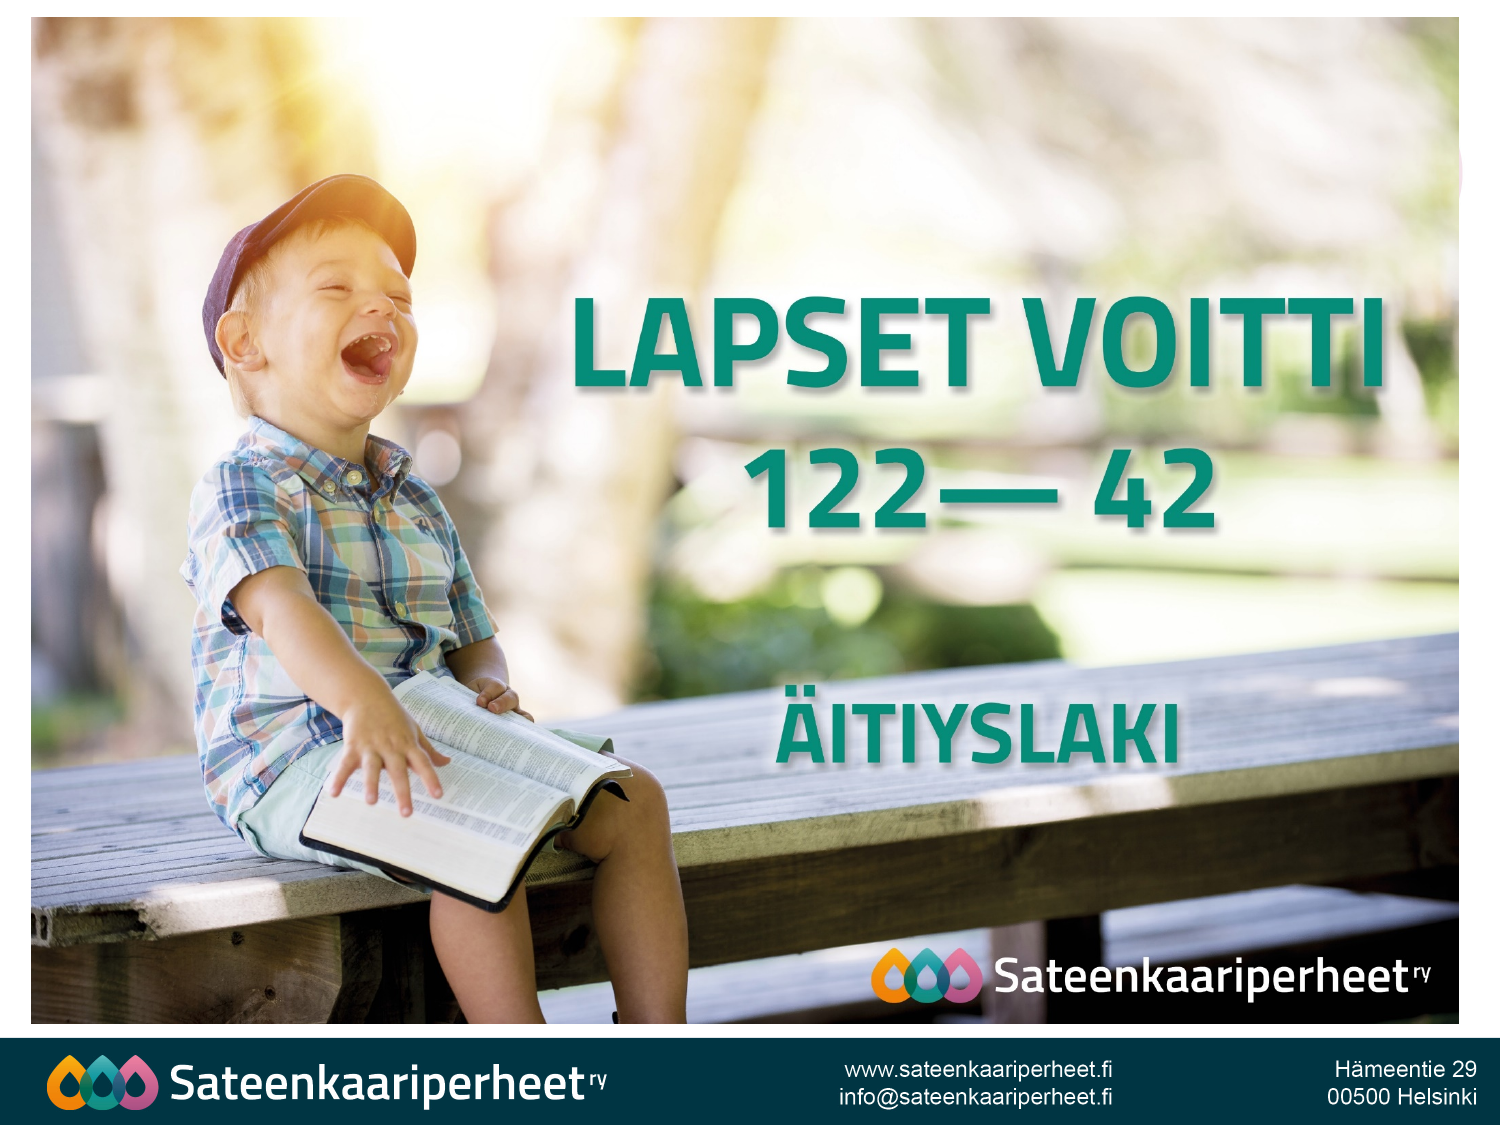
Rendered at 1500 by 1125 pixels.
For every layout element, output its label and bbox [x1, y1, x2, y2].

picture [970, 1061, 974, 1077]
picture [1104, 1061, 1111, 1076]
picture [1032, 1093, 1042, 1101]
picture [590, 1075, 606, 1089]
picture [931, 1066, 954, 1075]
picture [994, 1068, 1003, 1076]
picture [412, 1075, 418, 1099]
picture [545, 1074, 565, 1099]
picture [888, 1093, 893, 1104]
picture [368, 1074, 389, 1099]
picture [241, 1074, 261, 1099]
picture [343, 1074, 364, 1099]
picture [1078, 1067, 1088, 1073]
picture [982, 1065, 990, 1075]
picture [476, 1075, 489, 1099]
picture [1397, 1065, 1407, 1076]
picture [1398, 1089, 1411, 1104]
picture [172, 1065, 193, 1099]
picture [1032, 1066, 1042, 1073]
picture [1385, 1068, 1394, 1076]
picture [916, 1067, 922, 1076]
picture [494, 1065, 515, 1099]
picture [1370, 1065, 1374, 1076]
picture [970, 1089, 974, 1104]
picture [1463, 1089, 1467, 1104]
picture [223, 1068, 237, 1099]
list [30, 16, 1459, 1024]
picture [1065, 1069, 1075, 1073]
picture [1102, 1089, 1107, 1104]
picture [198, 1074, 219, 1099]
picture [1052, 1089, 1061, 1104]
picture [520, 1074, 540, 1099]
picture [569, 1068, 584, 1099]
picture [320, 1065, 339, 1099]
picture [1370, 1095, 1377, 1104]
picture [424, 1074, 445, 1109]
picture [1090, 1090, 1094, 1101]
picture [1061, 1096, 1067, 1104]
picture [1435, 1097, 1442, 1103]
picture [912, 1093, 921, 1104]
picture [940, 1093, 954, 1102]
picture [292, 1074, 312, 1099]
picture [1434, 1066, 1444, 1074]
picture [395, 1075, 407, 1099]
picture [924, 1090, 929, 1104]
picture [266, 1074, 286, 1099]
picture [450, 1074, 470, 1099]
picture [1355, 1068, 1363, 1076]
picture [47, 1056, 158, 1110]
picture [1053, 1061, 1059, 1076]
picture [0, 0, 1500, 1037]
